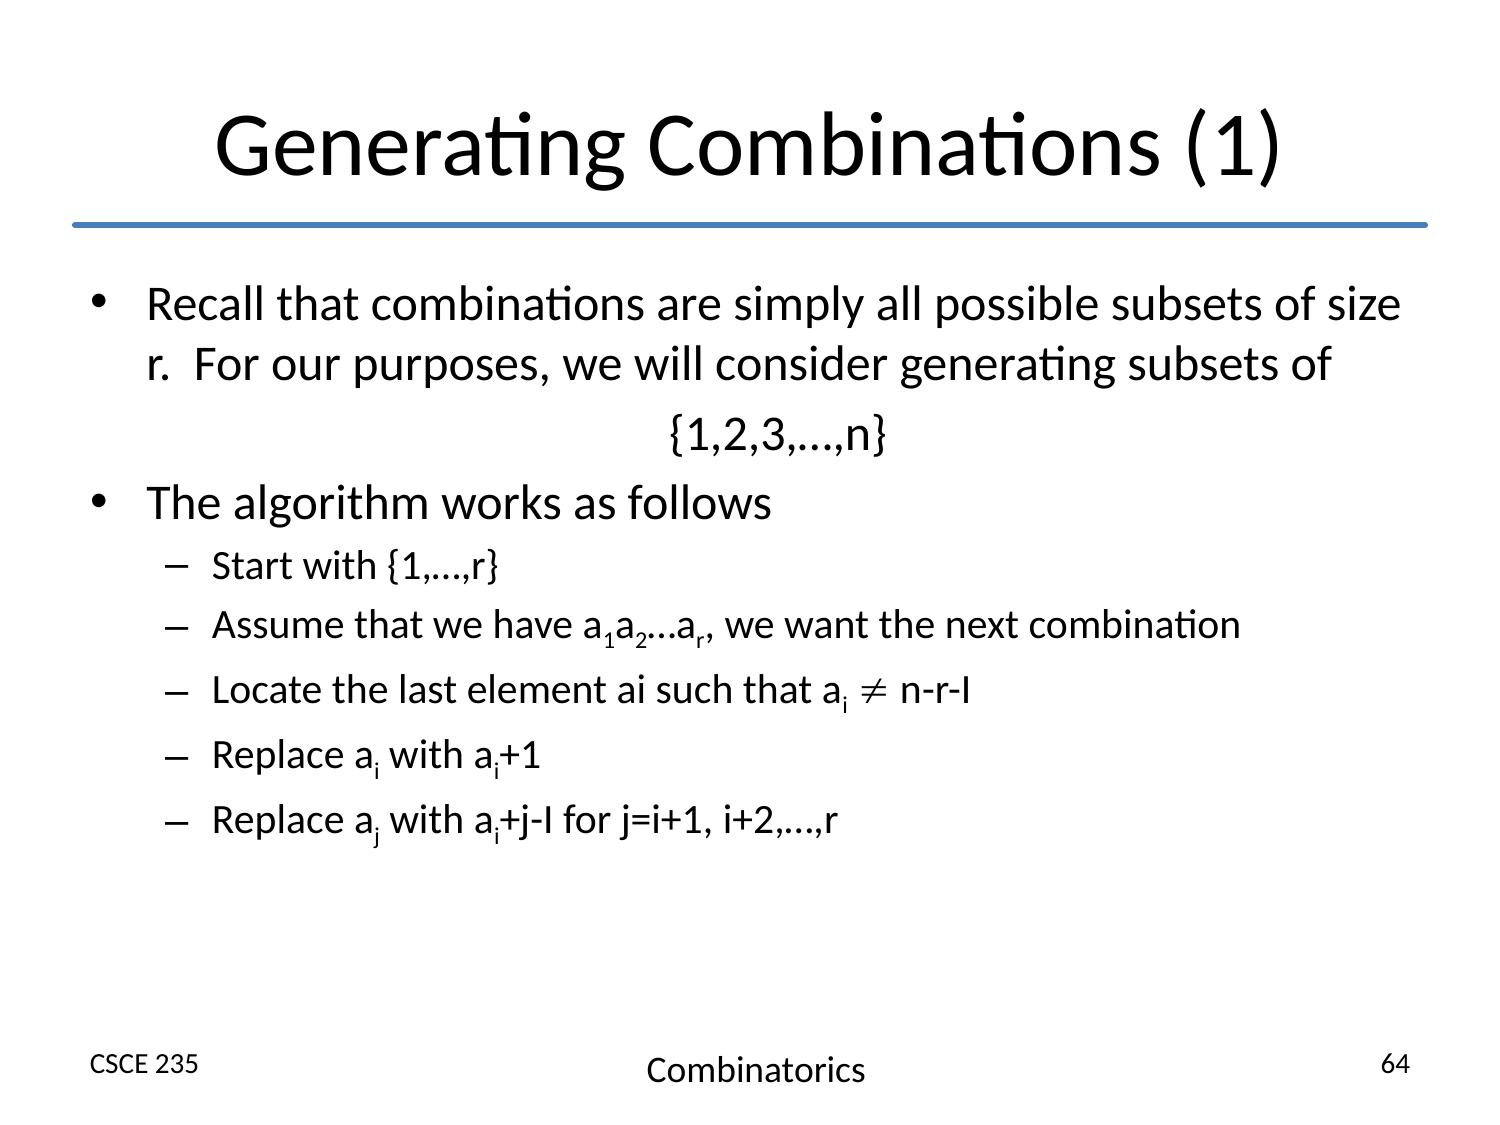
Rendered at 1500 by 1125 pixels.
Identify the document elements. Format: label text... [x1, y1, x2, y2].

list Recall that combinations are simply all possible subsets of size r. For our purposes, we will consider generating subsets of {1,2,3,…,n} The algorithm works as follows Start with {1,…,r} Assume that we have a1a2…ar, we want the next combination Locate the last element ai such that ai  n-r-I Replace ai with ai+1 Replace aj with ai+j-I for j=i+1, i+2,…,r [75, 262, 1425, 1005]
title Generating Combinations (1) [75, 45, 1425, 233]
